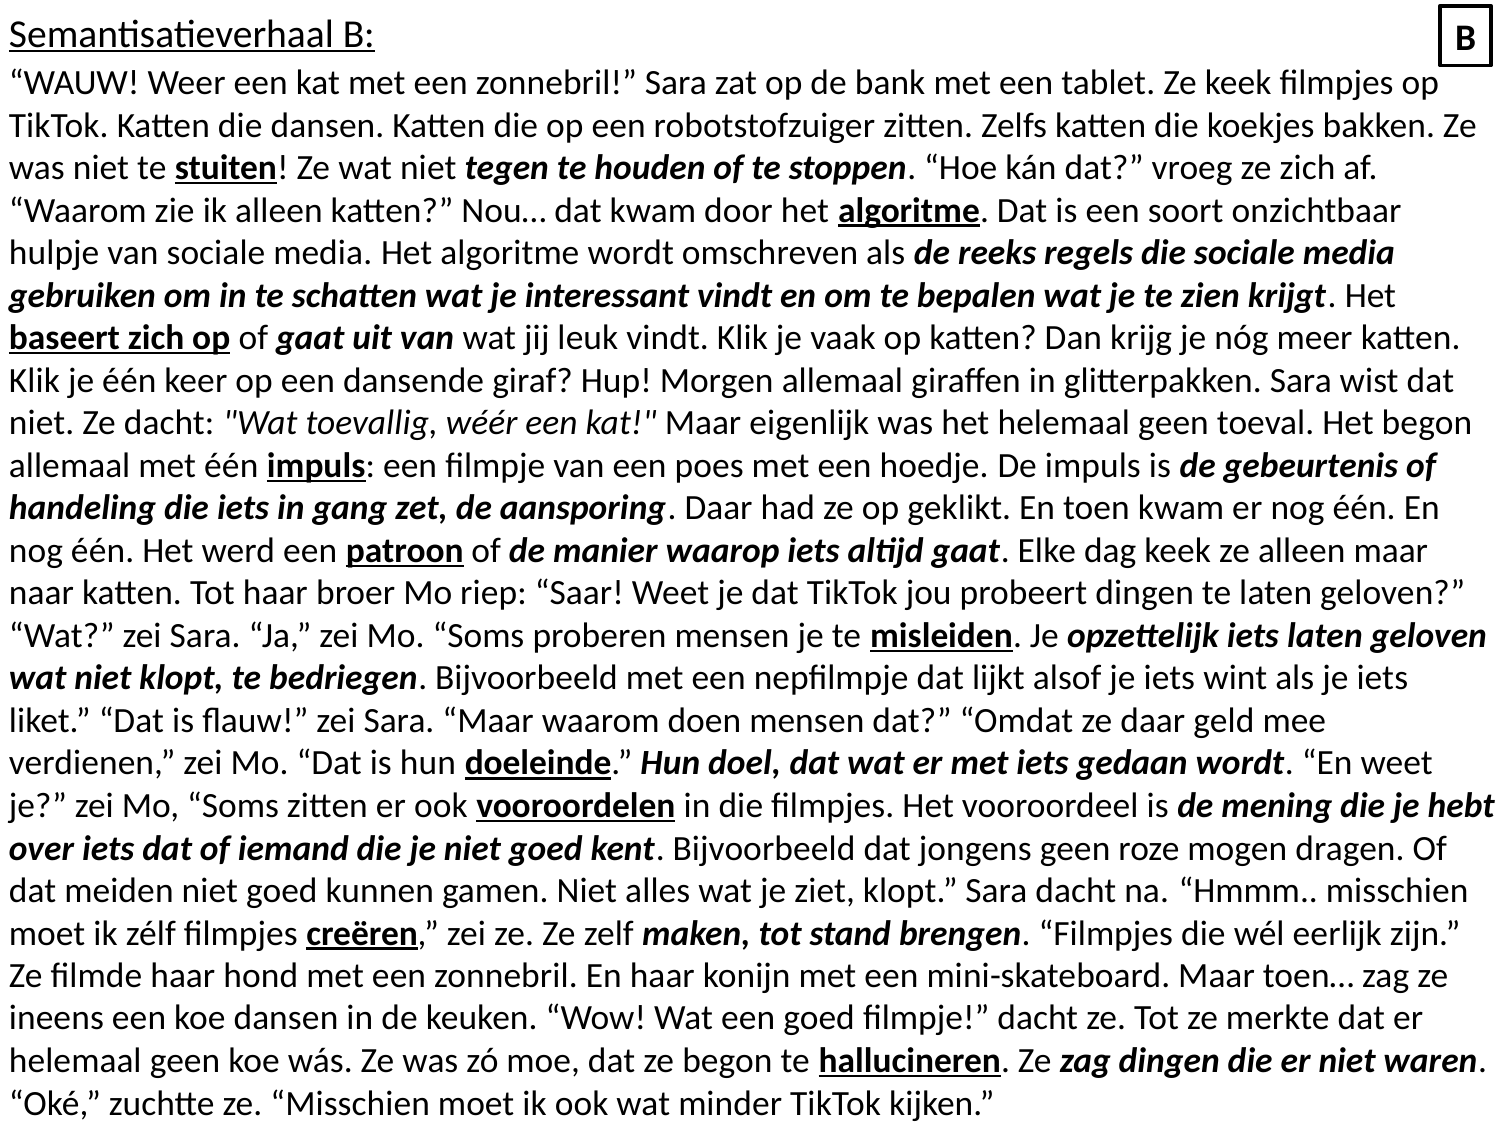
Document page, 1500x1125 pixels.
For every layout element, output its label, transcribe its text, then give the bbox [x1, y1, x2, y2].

list Semantisatieverhaal B: “WAUW! Weer een kat met een zonnebril!” Sara zat op de bank met een tablet. Ze keek filmpjes op TikTok. Katten die dansen. Katten die op een robotstofzuiger zitten. Zelfs katten die koekjes bakken. Ze was niet te stuiten! Ze wat niet tegen te houden of te stoppen. “Hoe kán dat?” vroeg ze zich af. “Waarom zie ik alleen katten?” Nou… dat kwam door het algoritme. Dat is een soort onzichtbaar hulpje van sociale media. Het algoritme wordt omschreven als de reeks regels die sociale media gebruiken om in te schatten wat je interessant vindt en om te bepalen wat je te zien krijgt. Het baseert zich op of gaat uit van wat jij leuk vindt. Klik je vaak op katten? Dan krijg je nóg meer katten. Klik je één keer op een dansende giraf? Hup! Morgen allemaal giraffen in glitterpakken. Sara wist dat niet. Ze dacht: "Wat toevallig, wéér een kat!" Maar eigenlijk was het helemaal geen toeval. Het begon allemaal met één impuls: een filmpje van een poes met een hoedje. De impuls is de gebeurtenis of handeling die iets in gang zet, de aansporing. Daar had ze op geklikt. En toen kwam er nog één. En nog één. Het werd een patroon of de manier waarop iets altijd gaat. Elke dag keek ze alleen maar naar katten. Tot haar broer Mo riep: “Saar! Weet je dat TikTok jou probeert dingen te laten geloven?” “Wat?” zei Sara. “Ja,” zei Mo. “Soms proberen mensen je te misleiden. Je opzettelijk iets laten geloven wat niet klopt, te bedriegen. Bijvoorbeeld met een nepfilmpje dat lijkt alsof je iets wint als je iets liket.” “Dat is flauw!” zei Sara. “Maar waarom doen mensen dat?” “Omdat ze daar geld mee verdienen,” zei Mo. “Dat is hun doeleinde.” Hun doel, dat wat er met iets gedaan wordt. “En weet je?” zei Mo, “Soms zitten er ook vooroordelen in die filmpjes. Het vooroordeel is de mening die je hebt over iets dat of iemand die je niet goed kent. Bijvoorbeeld dat jongens geen roze mogen dragen. Of dat meiden niet goed kunnen gamen. Niet alles wat je ziet, klopt.” Sara dacht na. “Hmmm.. misschien moet ik zélf filmpjes creëren,” zei ze. Ze zelf maken, tot stand brengen. “Filmpjes die wél eerlijk zijn.” Ze filmde haar hond met een zonnebril. En haar konijn met een mini-skateboard. Maar toen… zag ze ineens een koe dansen in de keuken. “Wow! Wat een goed filmpje!” dacht ze. Tot ze merkte dat er helemaal geen koe wás. Ze was zó moe, dat ze begon te hallucineren. Ze zag dingen die er niet waren. “Oké,” zuchtte ze. “Misschien moet ik ook wat minder TikTok kijken.” [0, 0, 1500, 1125]
text_box B [1440, 5, 1491, 66]
